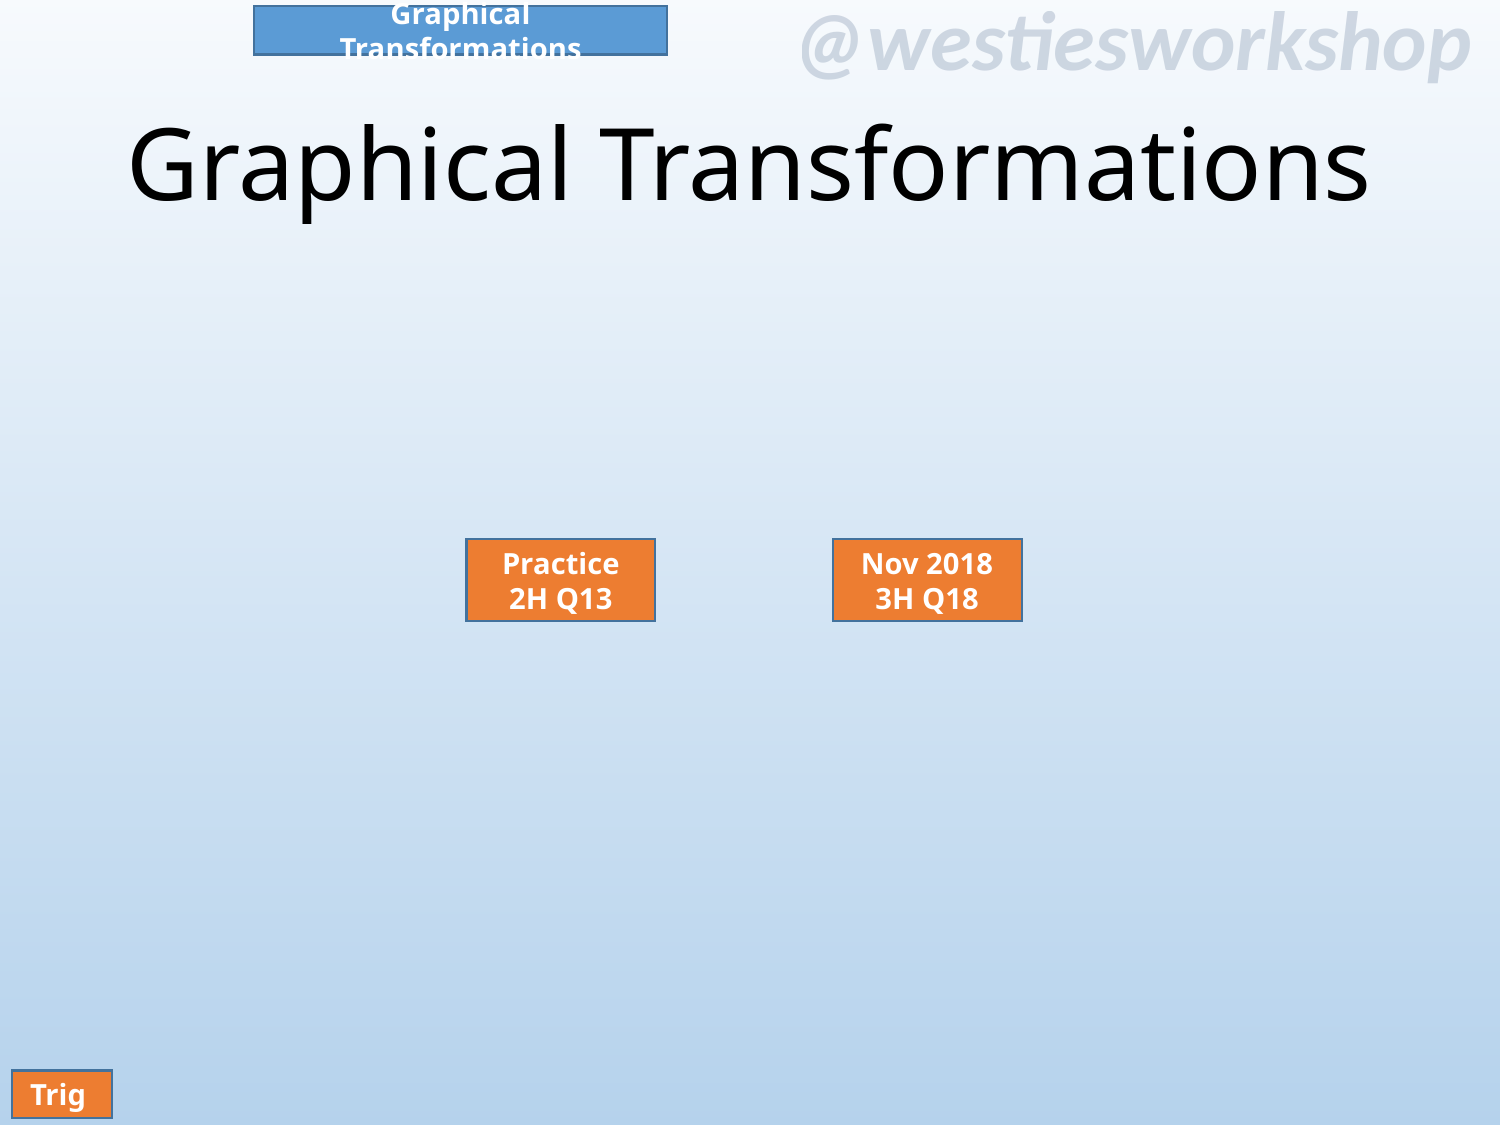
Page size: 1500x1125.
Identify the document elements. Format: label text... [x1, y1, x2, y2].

text_box Trig [11, 1069, 113, 1119]
title Graphical Transformations [103, 59, 1397, 278]
text_box Practice 2H Q13 [465, 538, 656, 622]
text_box Nov 2018 3H Q18 [832, 538, 1023, 622]
text_box Graphical Transformations [253, 5, 668, 56]
